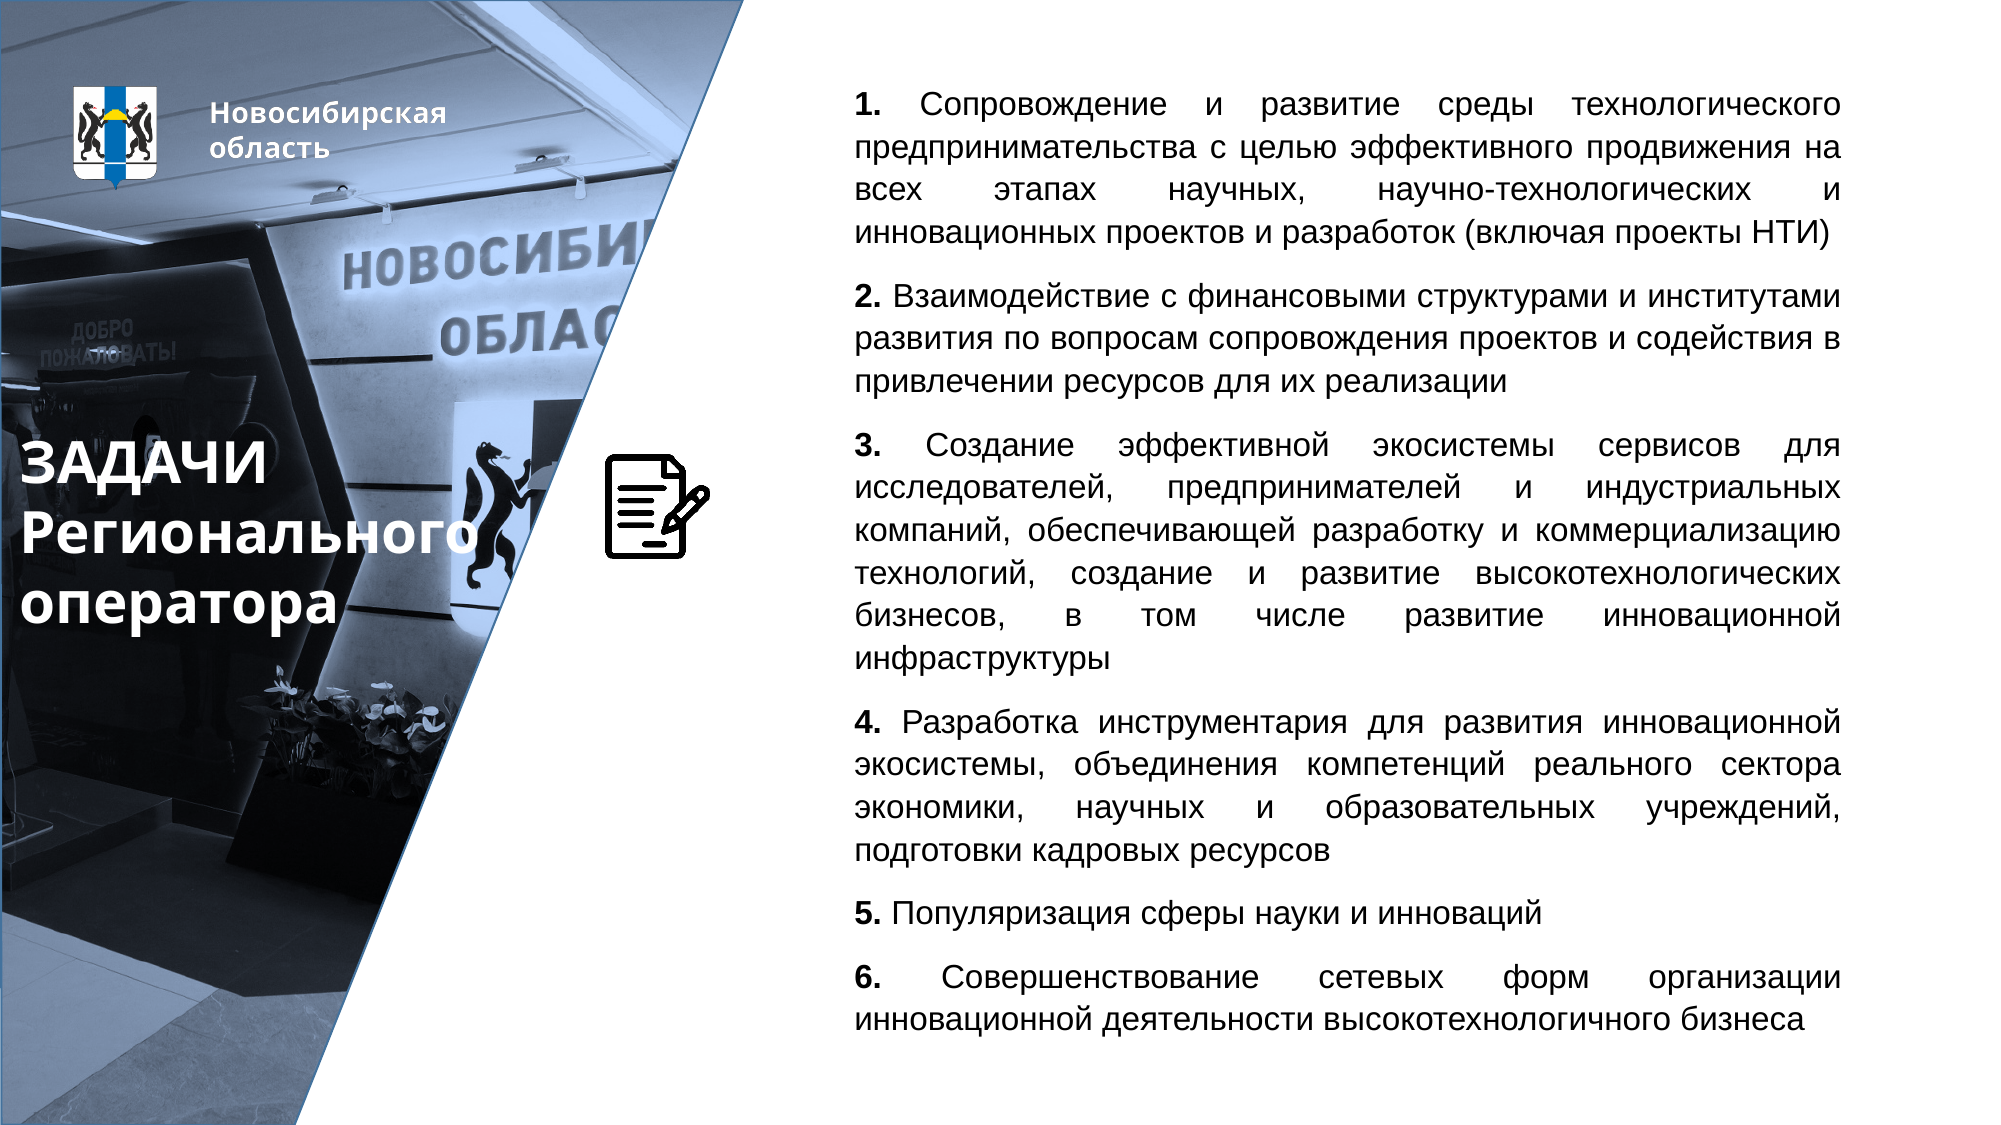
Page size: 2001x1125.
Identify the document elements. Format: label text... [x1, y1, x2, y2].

text_box 1. Сопровождение и развитие среды технологического предпринимательства с целью эффективного продвижения на всех этапах научных, научно-технологических и инновационных проектов и разработок (включая проекты НТИ) 2. Взаимодействие с финансовыми структурами и институтами развития по вопросам сопровождения проектов и содействия в привлечении ресурсов для их реализации 3. Создание эффективной экосистемы сервисов для исследователей, предпринимателей и индустриальных компаний, обеспечивающей разработку и коммерциализацию технологий, создание и развитие высокотехнологических бизнесов, в том числе развитие инновационной инфраструктуры 4. Разработка инструментария для развития инновационной экосистемы, объединения компетенций реального сектора экономики, научных и образовательных учреждений, подготовки кадровых ресурсов 5. Популяризация сферы науки и инноваций 6. Совершенствование сетевых форм организации инновационной деятельности высокотехнологичного бизнеса [839, 71, 1858, 1045]
picture [605, 454, 710, 559]
text_box [0, 0, 744, 1125]
text_box Новосибирская область [193, 86, 470, 172]
text_box ЗАДАЧИ Регионального оператора [4, 418, 550, 643]
picture [73, 86, 157, 190]
